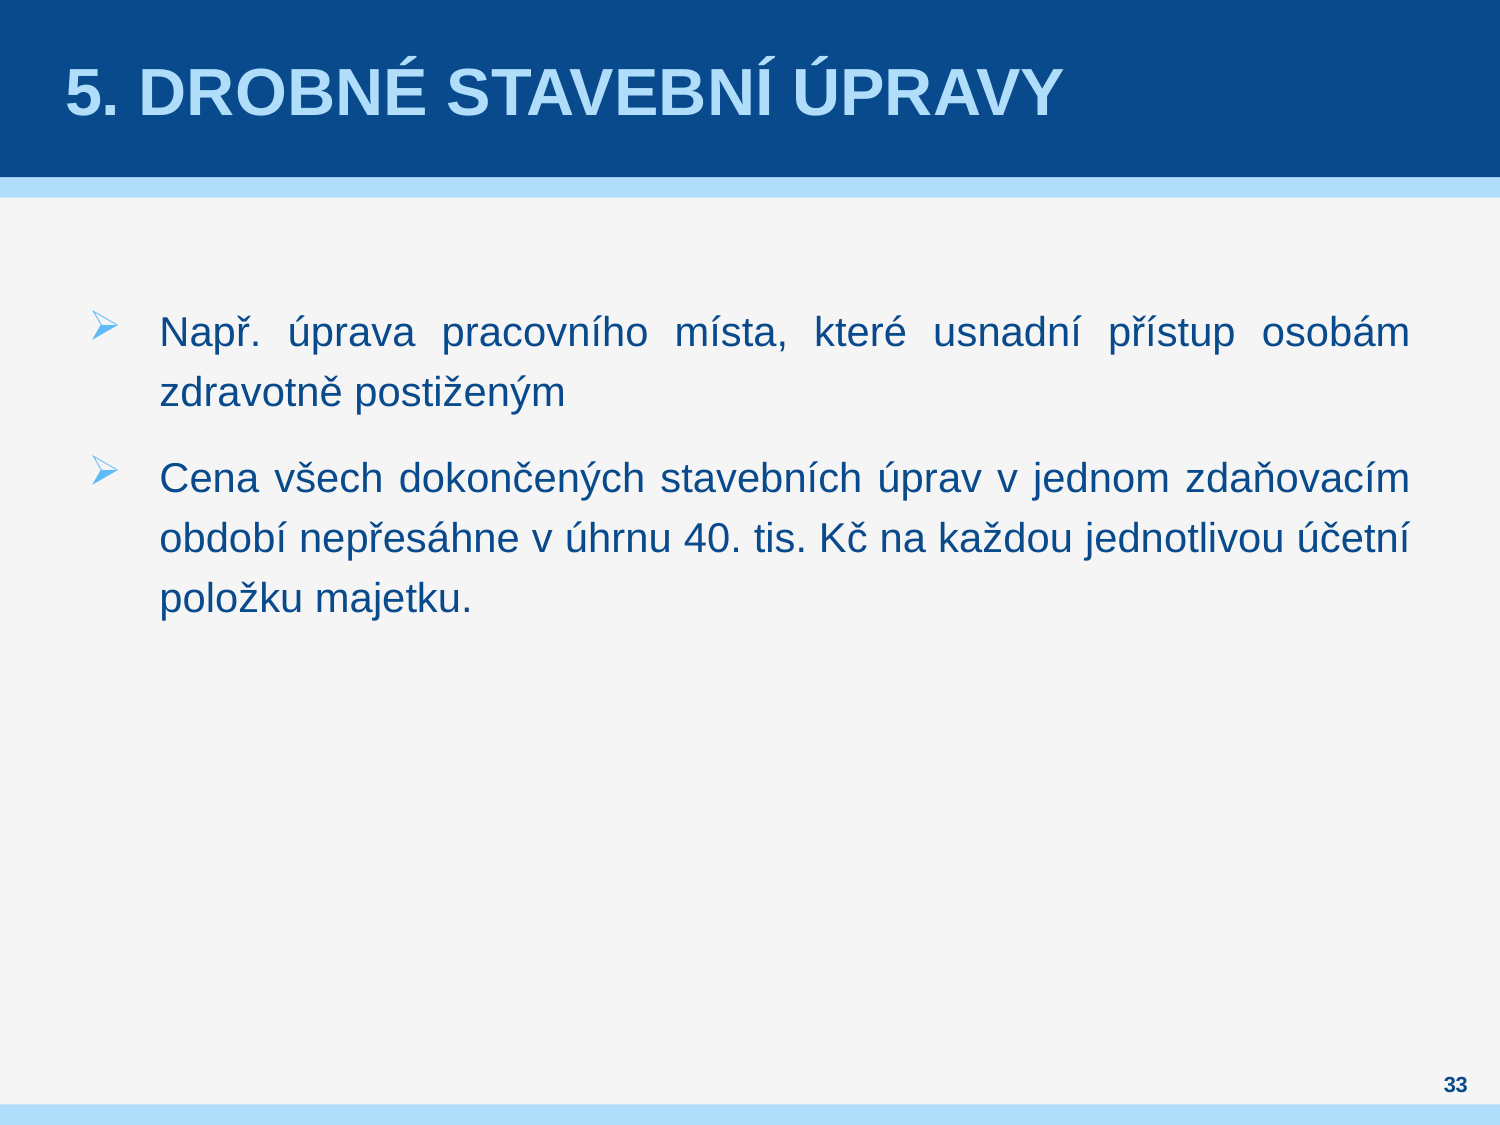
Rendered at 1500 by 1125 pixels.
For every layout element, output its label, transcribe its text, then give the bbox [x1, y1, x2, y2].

slide_number 33 [1417, 1068, 1495, 1099]
title 5. Drobné Stavební úpravy [59, 0, 1441, 178]
list Např. úprava pracovního místa, které usnadní přístup osobám zdravotně postiženým Cena všech dokončených stavebních úprav v jednom zdaňovacím období nepřesáhne v úhrnu 40. tis. Kč na každou jednotlivou účetní položku majetku. [88, 295, 1412, 1004]
